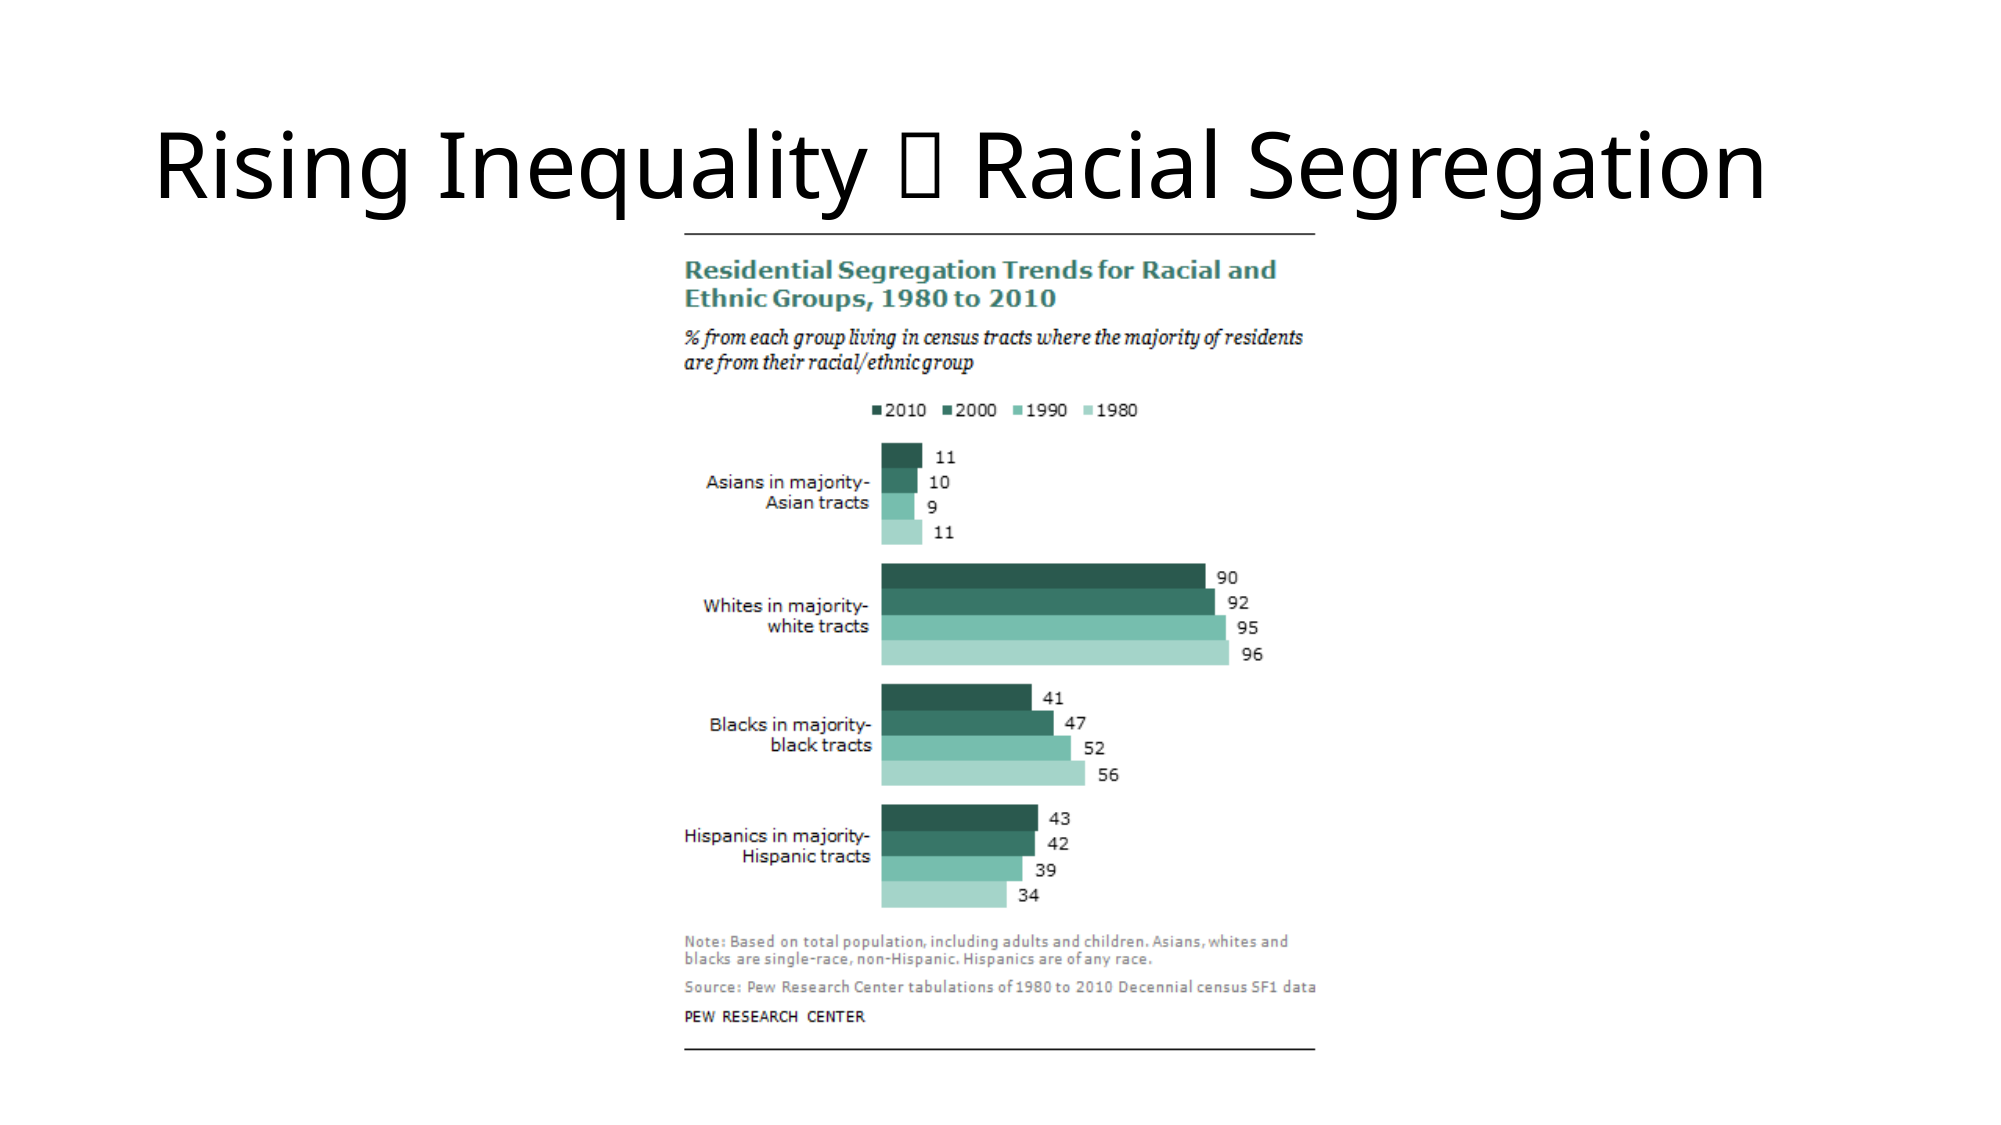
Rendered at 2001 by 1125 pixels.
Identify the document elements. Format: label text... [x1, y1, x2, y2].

picture [683, 232, 1317, 1052]
title Rising Inequality  Racial Segregation [137, 59, 1863, 278]
